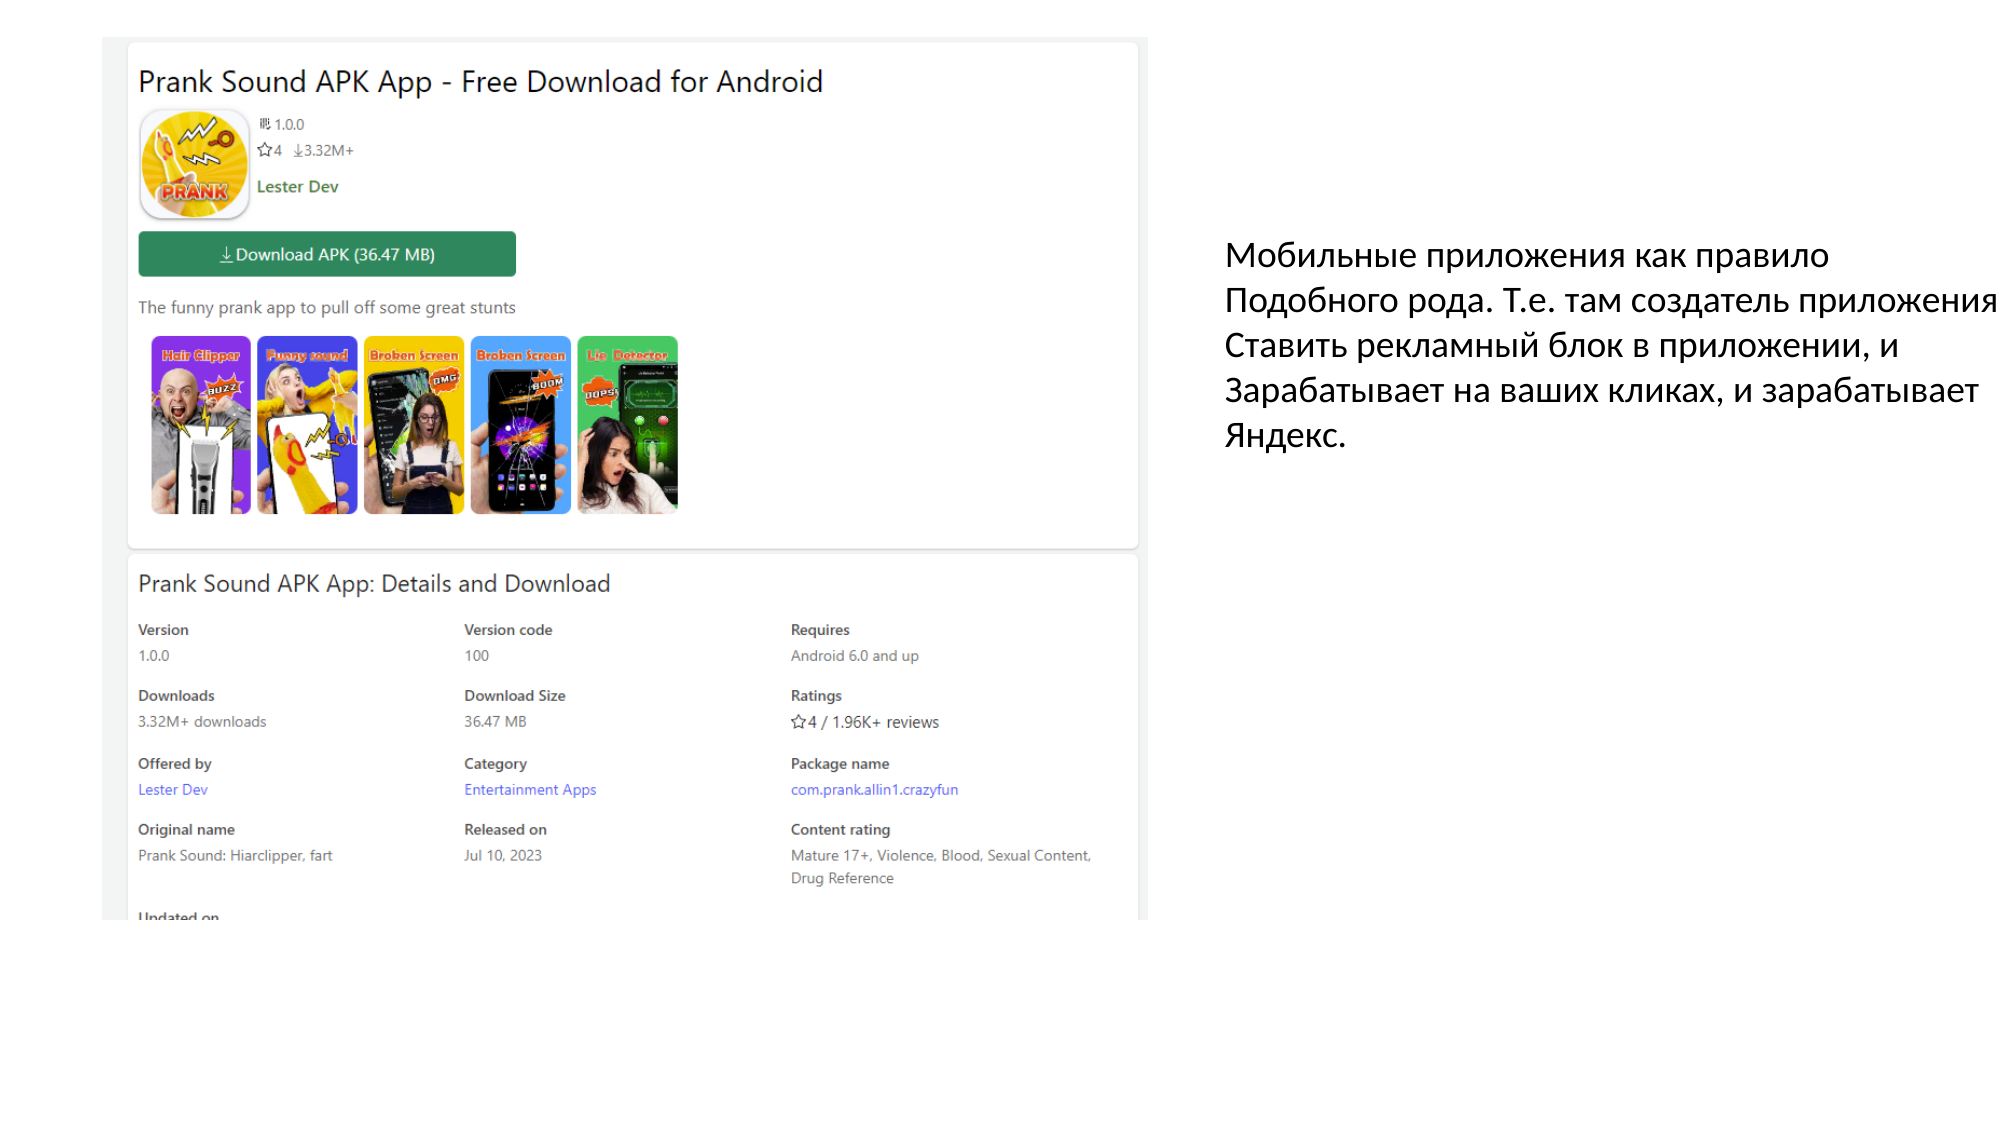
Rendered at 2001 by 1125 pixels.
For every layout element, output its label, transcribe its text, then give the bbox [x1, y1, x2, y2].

picture [102, 37, 1148, 920]
text_box Мобильные приложения как правило Подобного рода. Т.е. там создатель приложения Ставить рекламный блок в приложении, и Зарабатывает на ваших кликах, и зарабатывает Яндекс. [1210, 222, 2000, 463]
